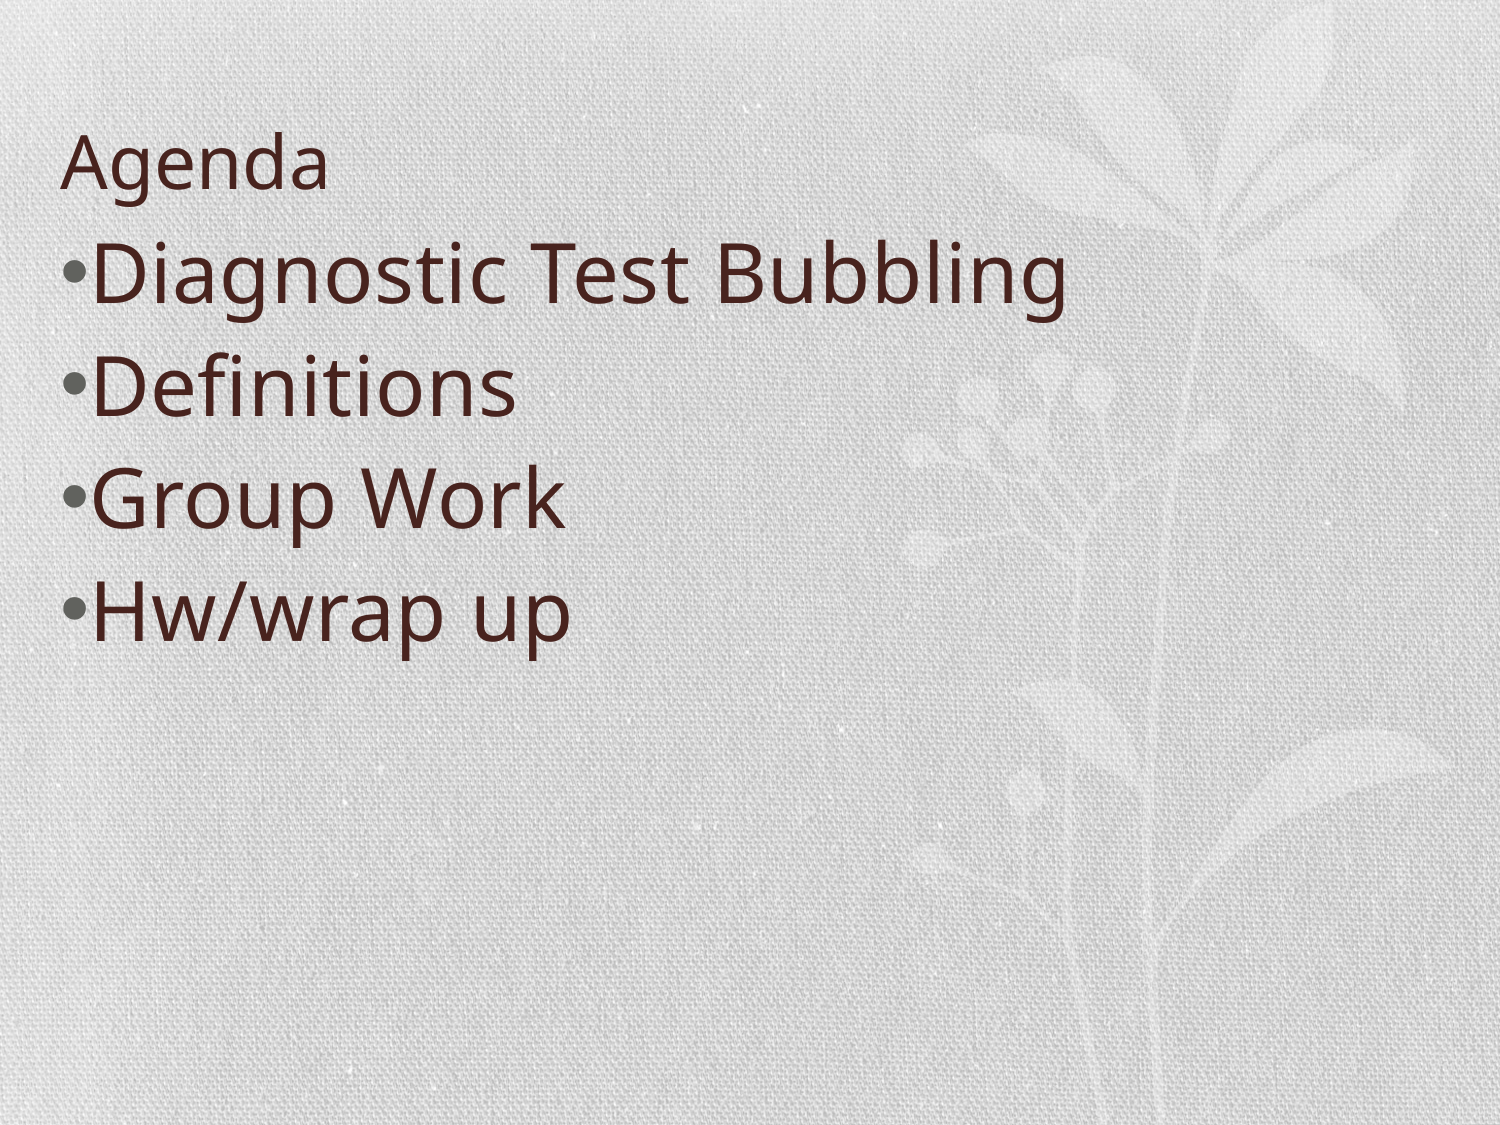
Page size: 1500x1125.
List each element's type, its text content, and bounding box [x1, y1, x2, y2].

list Diagnostic Test Bubbling Definitions Group Work Hw/wrap up [45, 213, 1455, 1023]
title Agenda [45, 37, 1455, 213]
